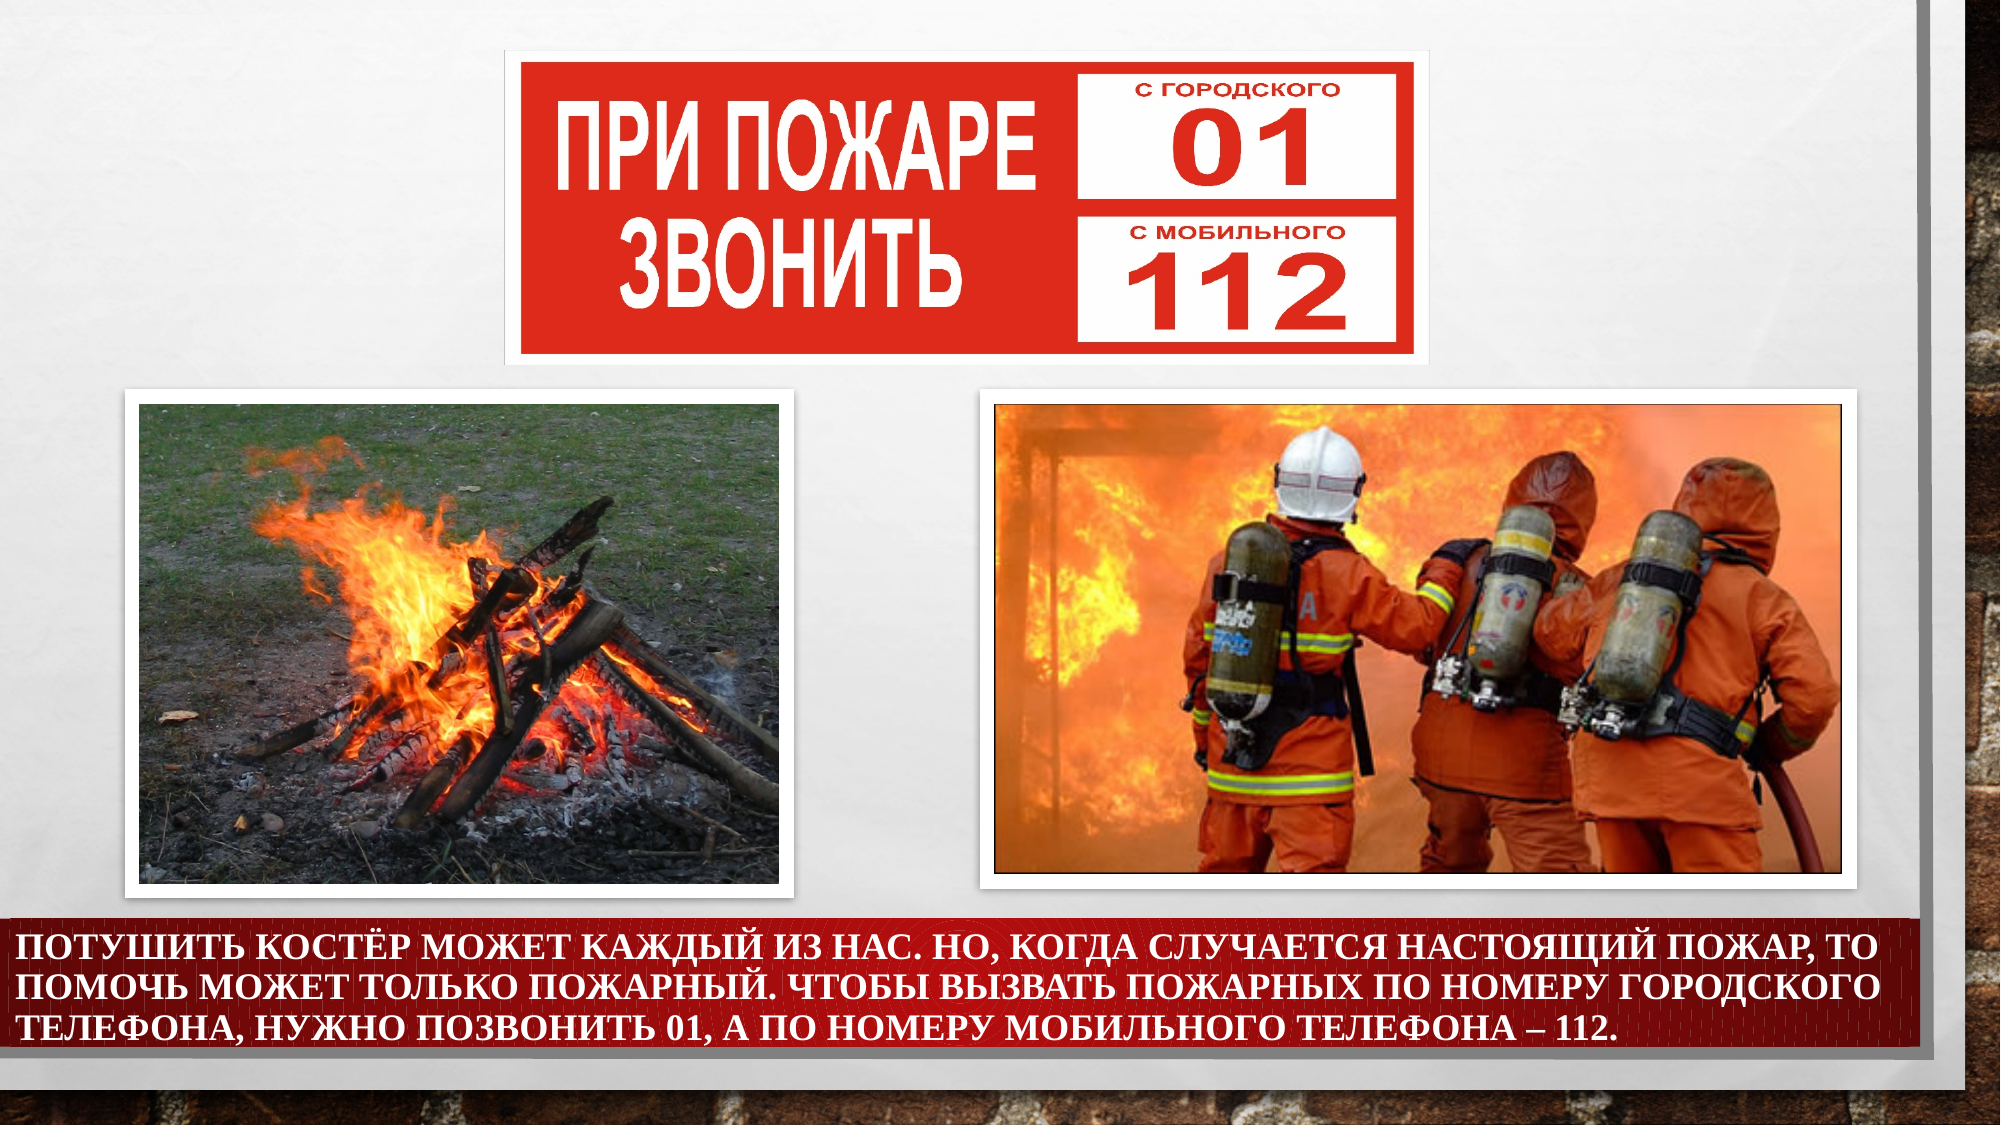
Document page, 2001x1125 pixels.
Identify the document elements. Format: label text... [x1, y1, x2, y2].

picture [0, 0, 2000, 1125]
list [138, 403, 780, 885]
picture [504, 50, 1430, 365]
list Потушить костёр может каждый из нас. но, когда случается настоящий пожар, то помочь может только пожарный. Чтобы вызвать пожарных по номеру городского телефона, нужно позвонить 01, а по номеру мобильного телефона – 112. [0, 901, 1918, 1056]
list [993, 403, 1843, 875]
